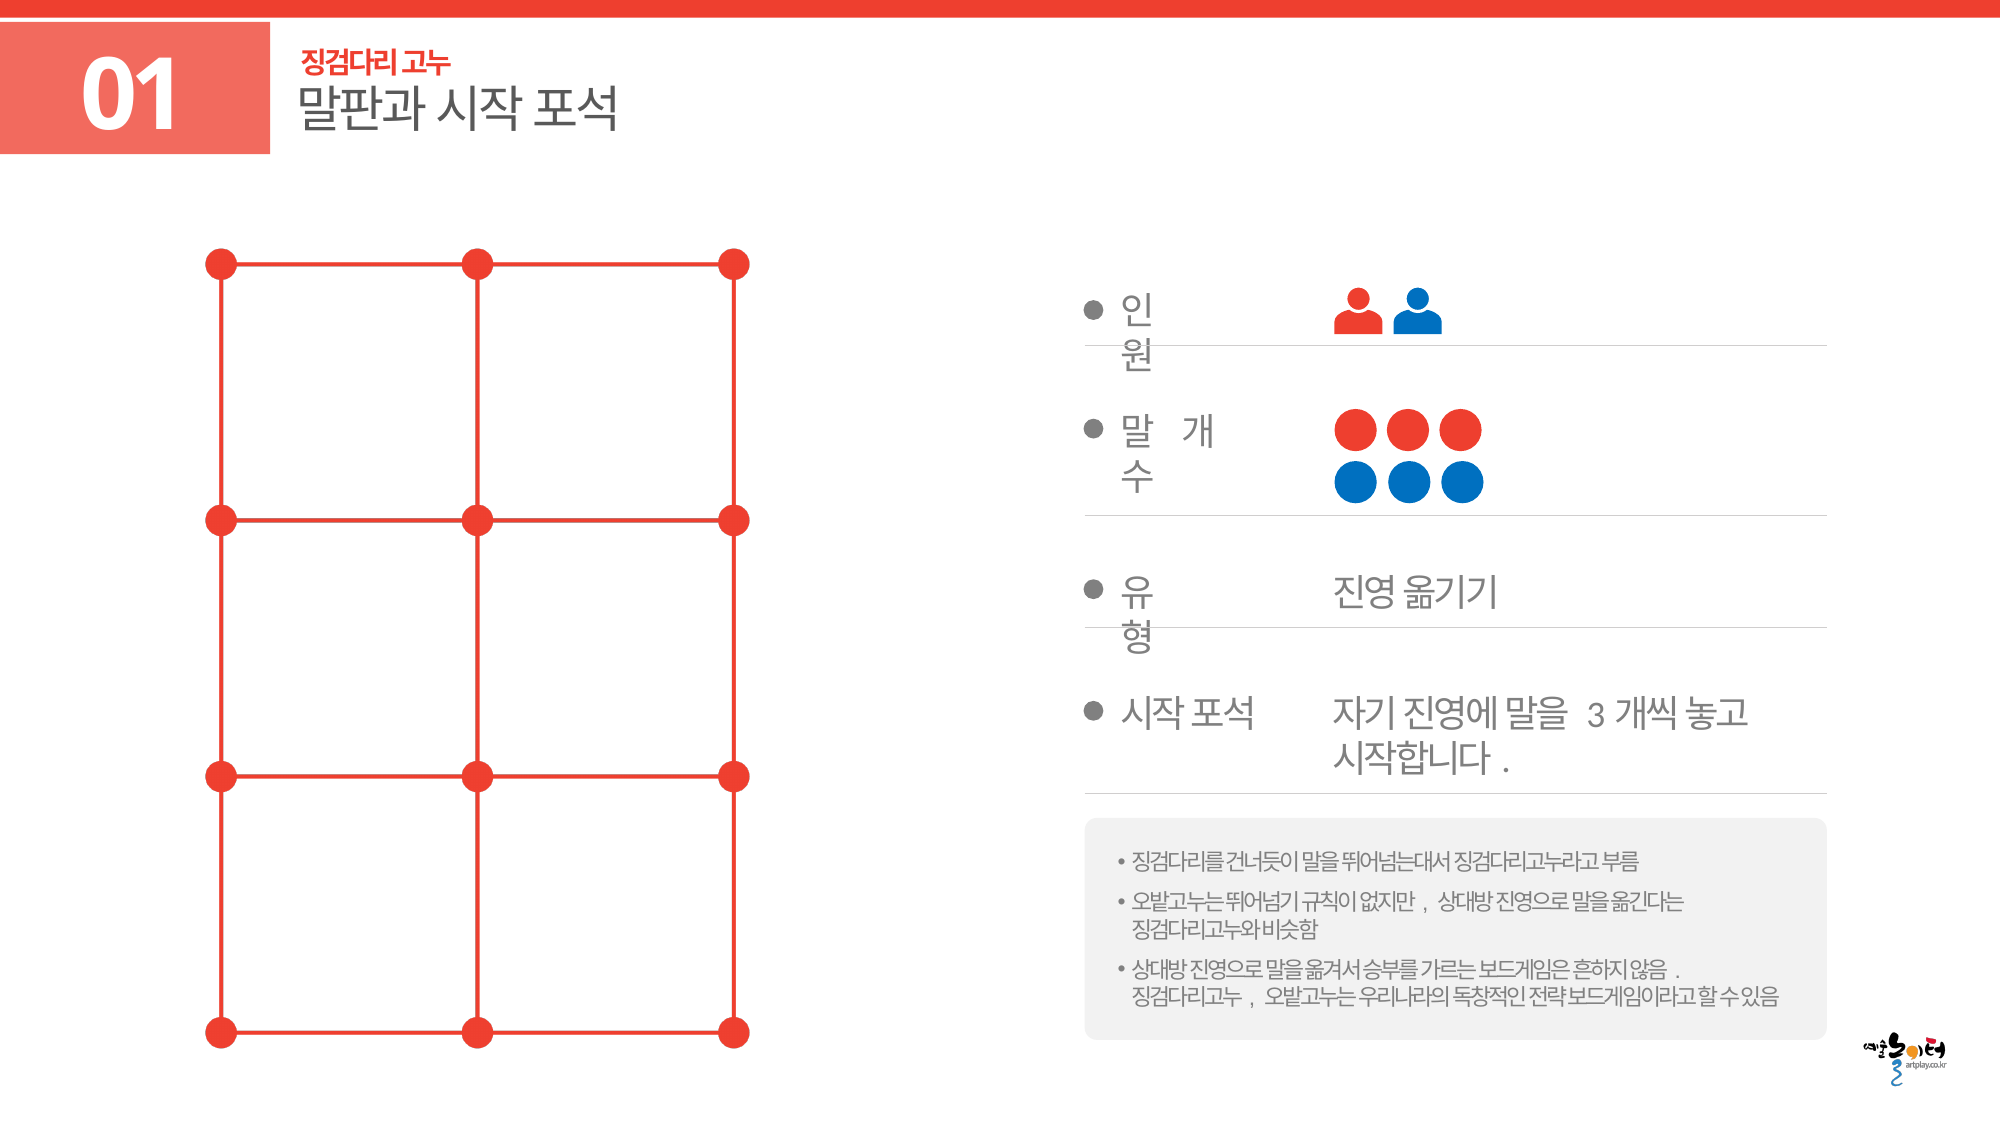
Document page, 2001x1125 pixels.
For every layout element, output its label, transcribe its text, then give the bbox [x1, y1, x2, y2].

list 01 [12, 35, 256, 139]
text_box [1387, 460, 1432, 505]
text_box [1333, 407, 1378, 453]
text_box 징검다리를 건너듯이 말을 뛰어넘는대서 징검다리고누라고 부름 오밭고누는 뛰어넘기 규칙이 없지만, 상대방 진영으로 말을 옮긴다는 징검다리고누와 비슷함 상대방 진영으로 말을 옮겨서 승부를 가르는 보드게임은 흔하지 않음. 징검다리고누, 오밭고누는 우리나라의 독창적인 전략 보드게임이라고 할 수 있음 [1083, 816, 1828, 1041]
text_box [1440, 460, 1485, 505]
text_box [1438, 407, 1483, 453]
title 말판과 시작 포석 [295, 85, 1978, 139]
list 징검다리 고누 [300, 40, 1469, 83]
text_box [1084, 682, 1827, 794]
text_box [1084, 561, 1827, 628]
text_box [1084, 400, 1284, 462]
picture [204, 247, 750, 1049]
text_box [1333, 460, 1378, 505]
picture [1813, 993, 2000, 1125]
text_box [1385, 407, 1431, 453]
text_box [1084, 279, 1827, 345]
